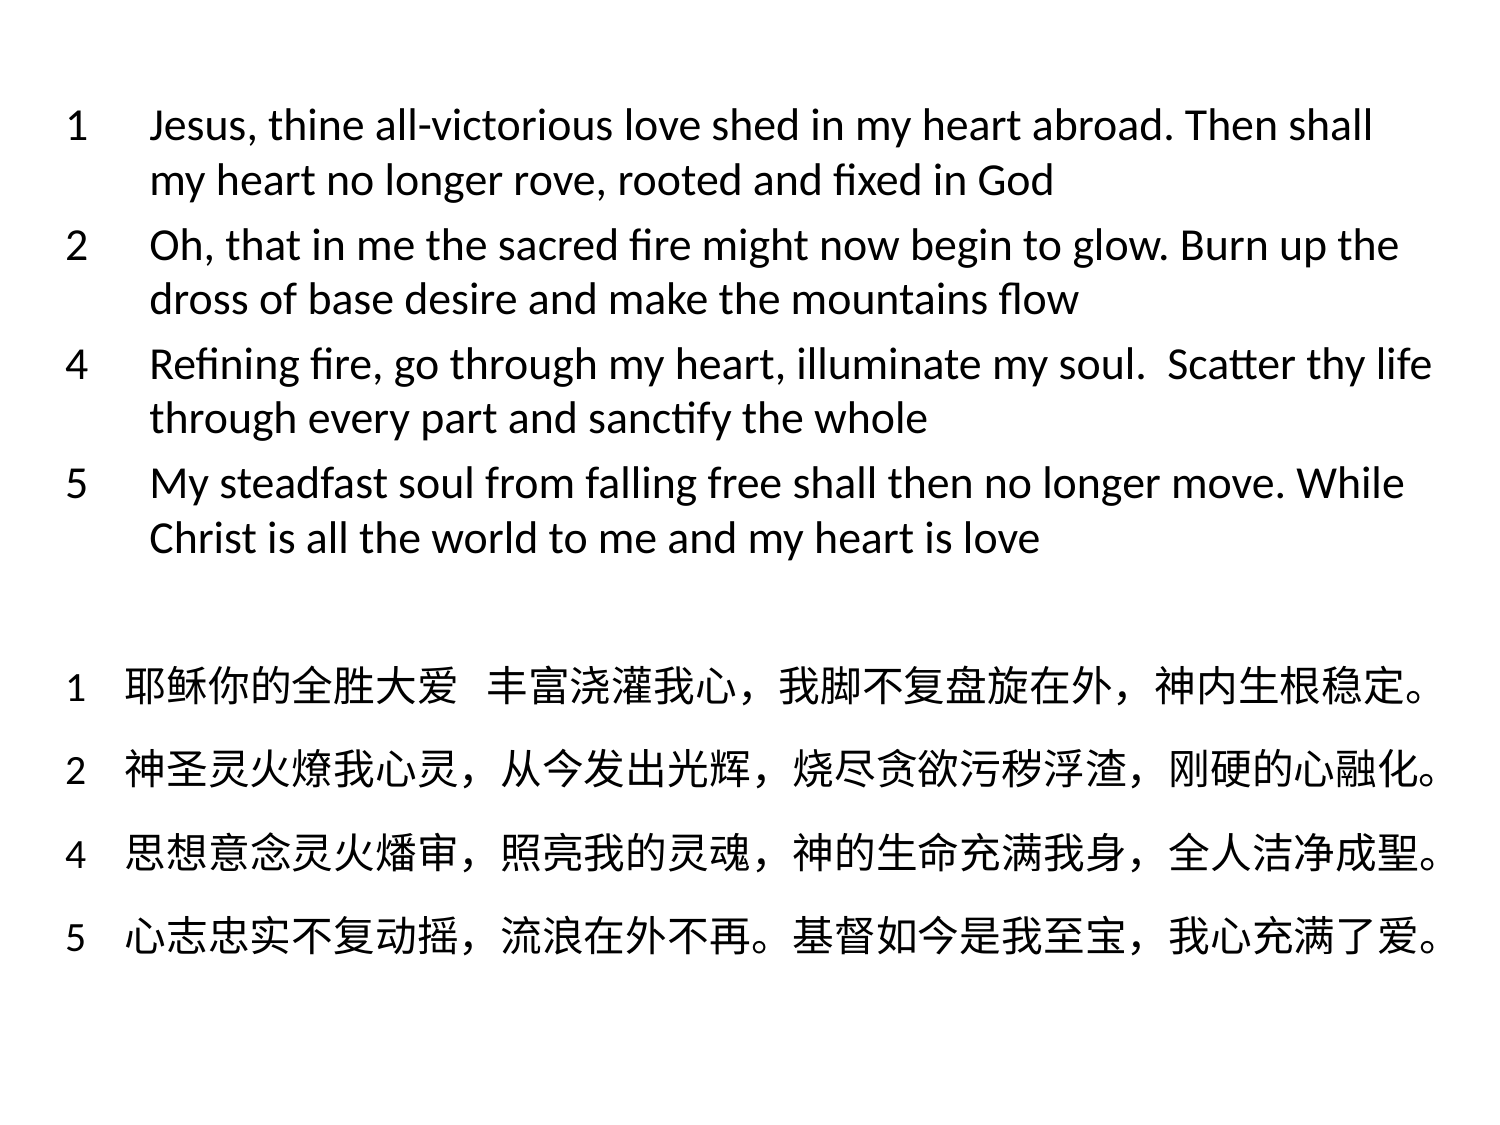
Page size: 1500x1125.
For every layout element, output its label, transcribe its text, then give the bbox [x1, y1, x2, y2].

list Jesus, thine all-victorious love shed in my heart abroad. Then shall my heart no longer rove, rooted and fixed in God Oh, that in me the sacred fire might now begin to glow. Burn up the dross of base desire and make the mountains flow Refining fire, go through my heart, illuminate my soul. Scatter thy life through every part and sanctify the whole My steadfast soul from falling free shall then no longer move. While Christ is all the world to me and my heart is love 1 耶稣你的全胜大爱 丰富浇灌我心，我脚不复盘旋在外，神内生根稳定。 2 神圣灵火燎我心灵，从今发出光辉，烧尽贪欲污秽浮渣，刚硬的心融化。 4 思想意念灵火燔审，照亮我的灵魂，神的生命充满我身，全人洁净成聖。 5 心志忠实不复动摇，流浪在外不再。基督如今是我至宝，我心充满了爱。 [50, 87, 1450, 1125]
